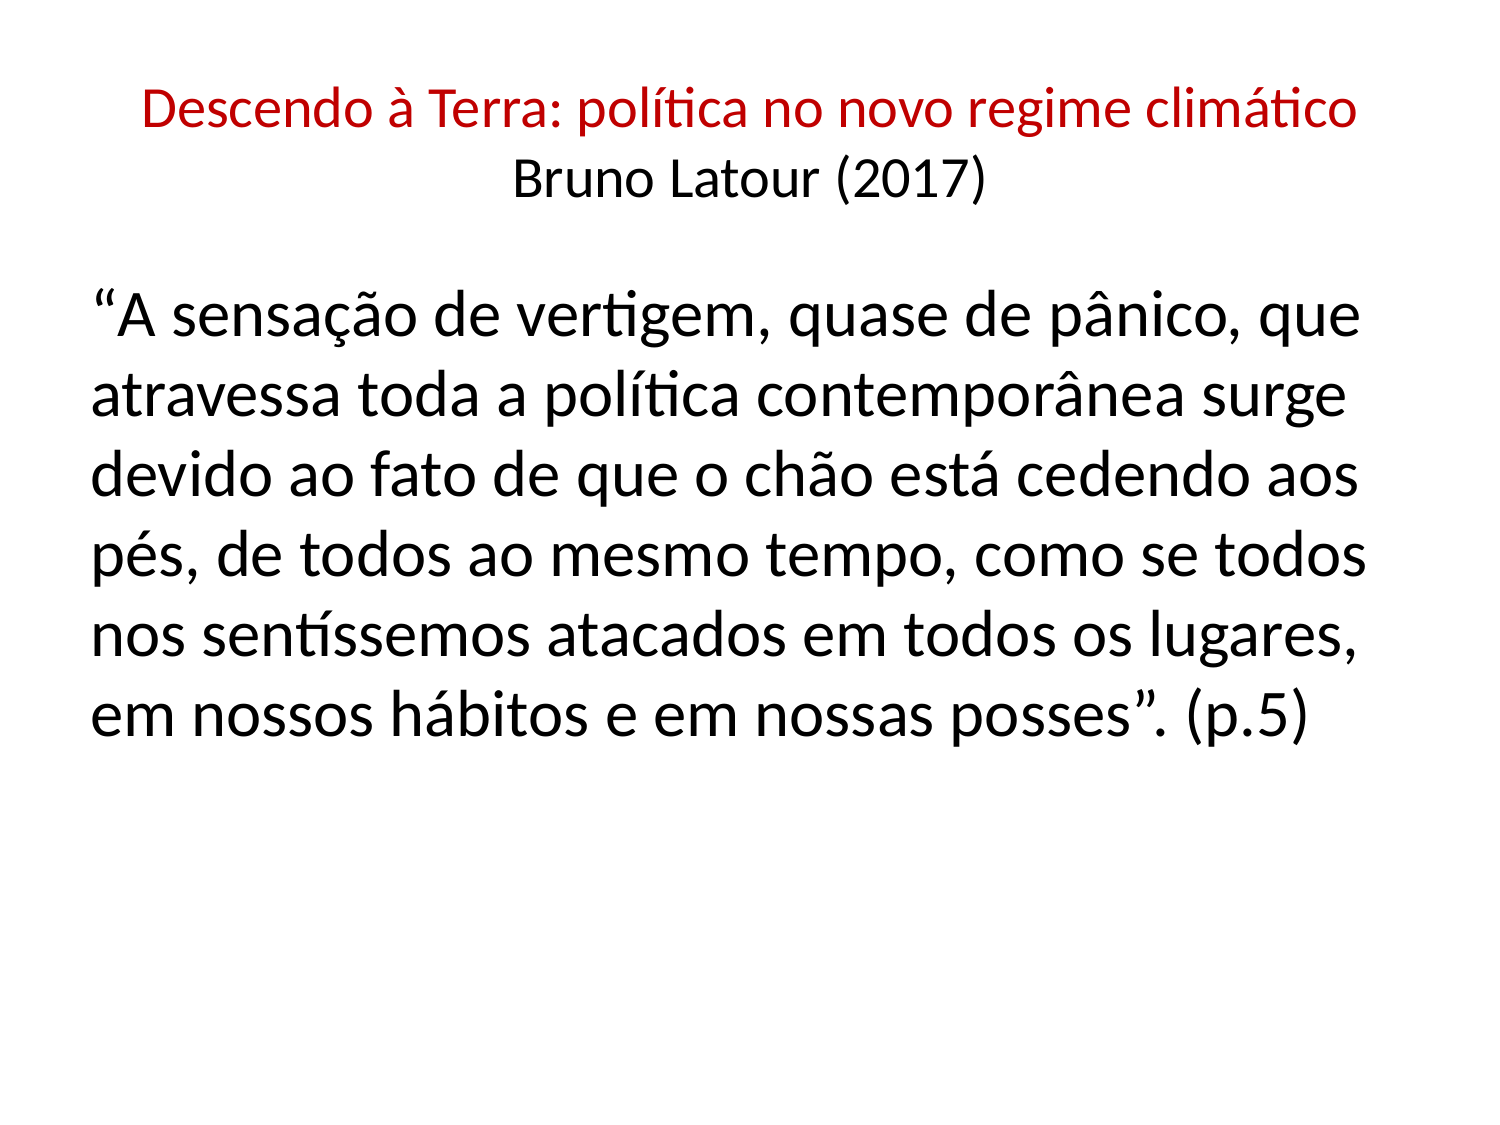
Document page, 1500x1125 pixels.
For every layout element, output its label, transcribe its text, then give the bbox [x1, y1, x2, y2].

list “A sensação de vertigem, quase de pânico, que atravessa toda a política contemporânea surge devido ao fato de que o chão está cedendo aos pés, de todos ao mesmo tempo, como se todos nos sentíssemos atacados em todos os lugares, em nossos hábitos e em nossas posses”. (p.5) [75, 262, 1425, 1005]
title Descendo à Terra: política no novo regime climático Bruno Latour (2017) [75, 45, 1425, 233]
